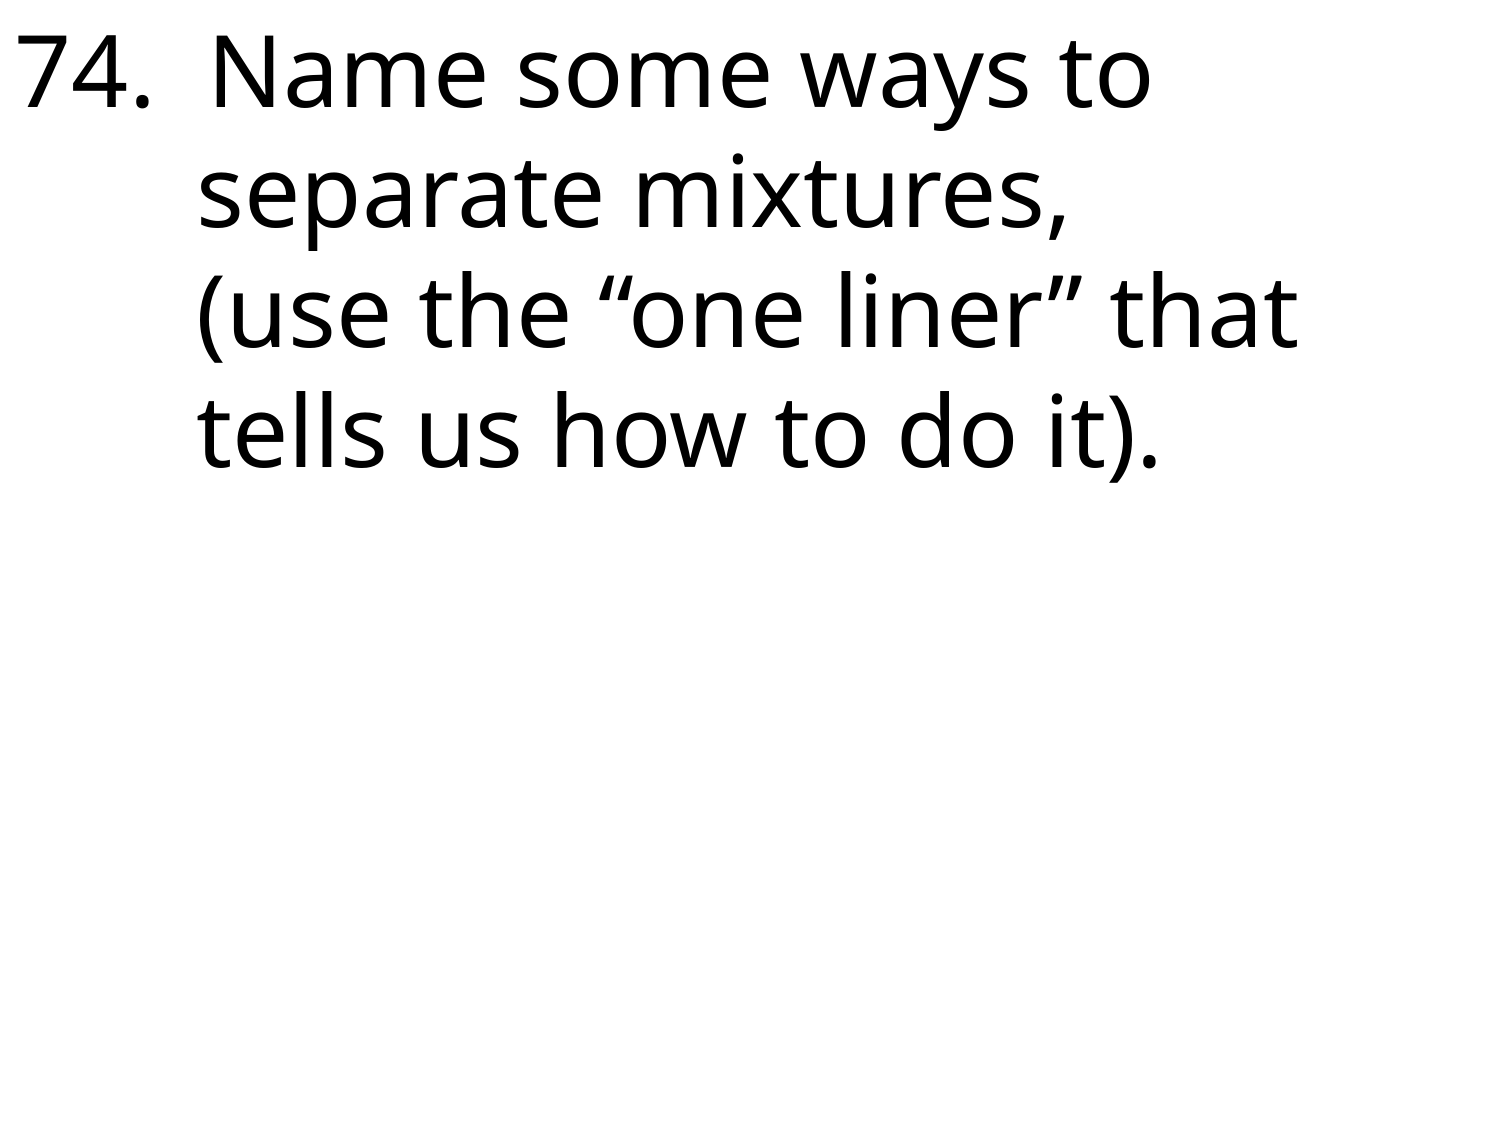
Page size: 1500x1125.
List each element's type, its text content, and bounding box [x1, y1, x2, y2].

text_box 74. Name some ways to separate mixtures, (use the “one liner” that tells us how to do it). [0, 0, 1500, 495]
